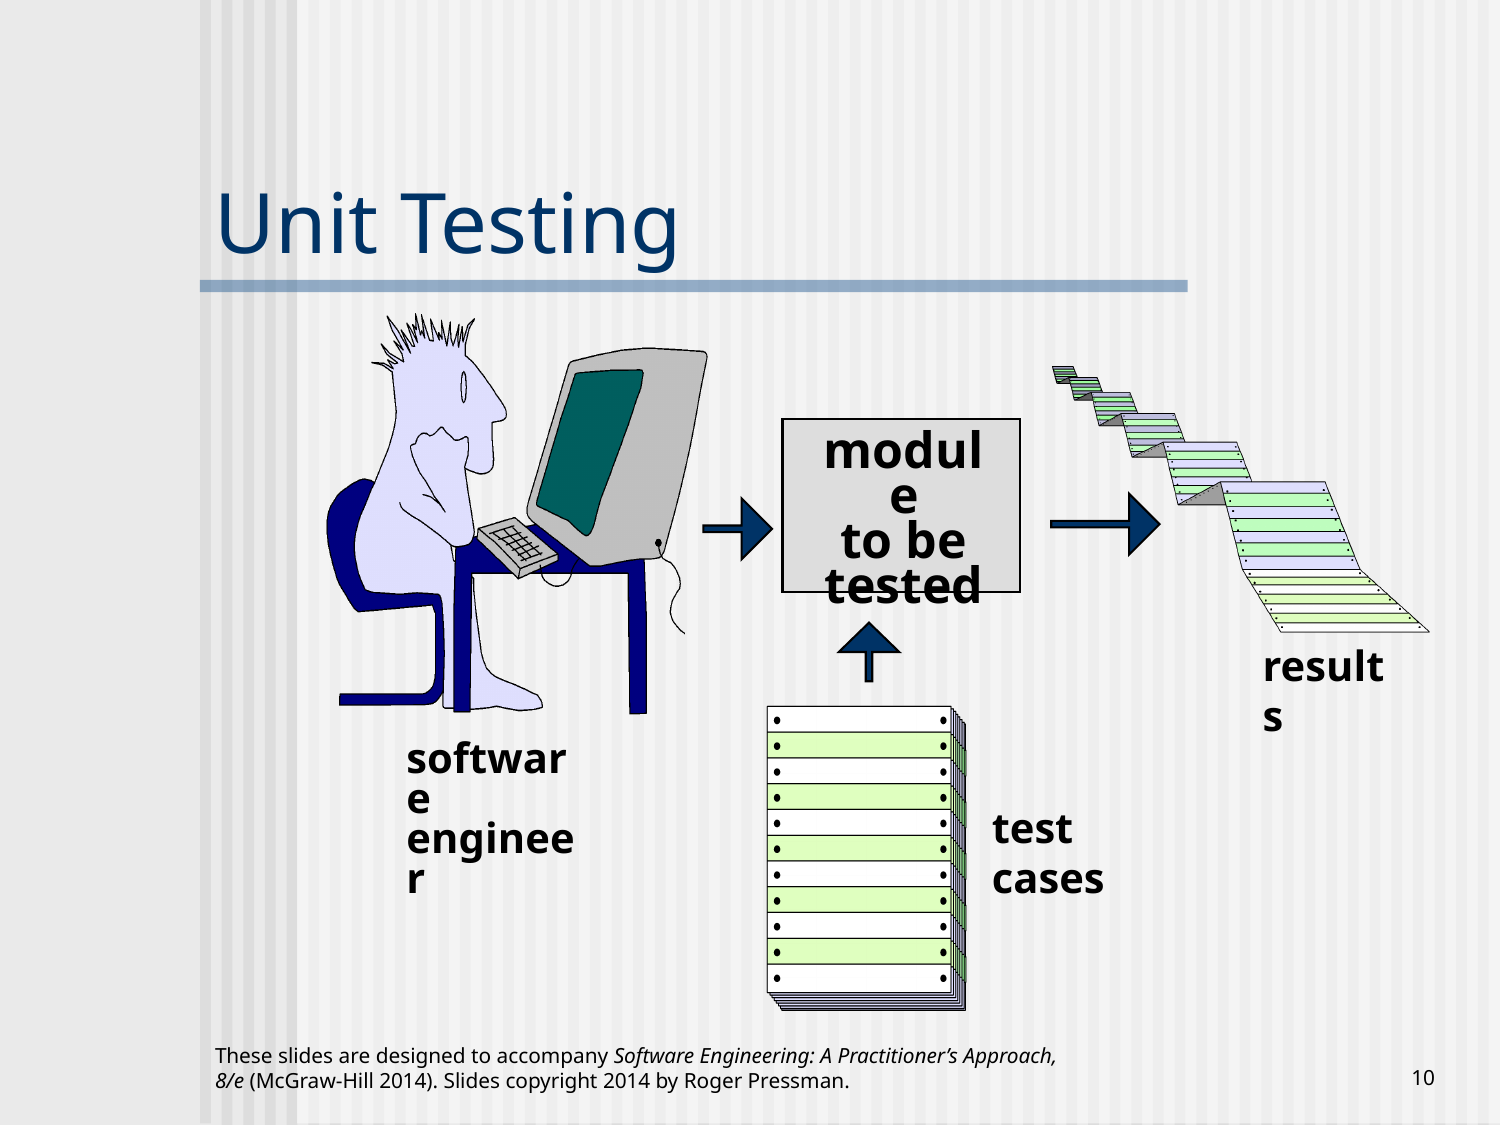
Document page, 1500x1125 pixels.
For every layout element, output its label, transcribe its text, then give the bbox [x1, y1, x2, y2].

text_box test cases [977, 794, 1209, 860]
text_box results [1247, 642, 1415, 698]
text_box ‹#› [1237, 1024, 1450, 1100]
picture [1052, 366, 1430, 634]
text_box [838, 622, 900, 682]
text_box software engineer [391, 734, 595, 830]
picture [326, 312, 708, 716]
picture [765, 705, 967, 1012]
title Unit Testing [200, 174, 1069, 266]
text_box [782, 418, 1020, 593]
text_box These slides are designed to accompany Software Engineering: A Practitioner’s Approach, 8/e (McGraw-Hill 2014). Slides copyright 2014 by Roger Pressman. [199, 1024, 1100, 1100]
text_box [712, 498, 773, 560]
text_box module to be tested [800, 424, 1008, 575]
